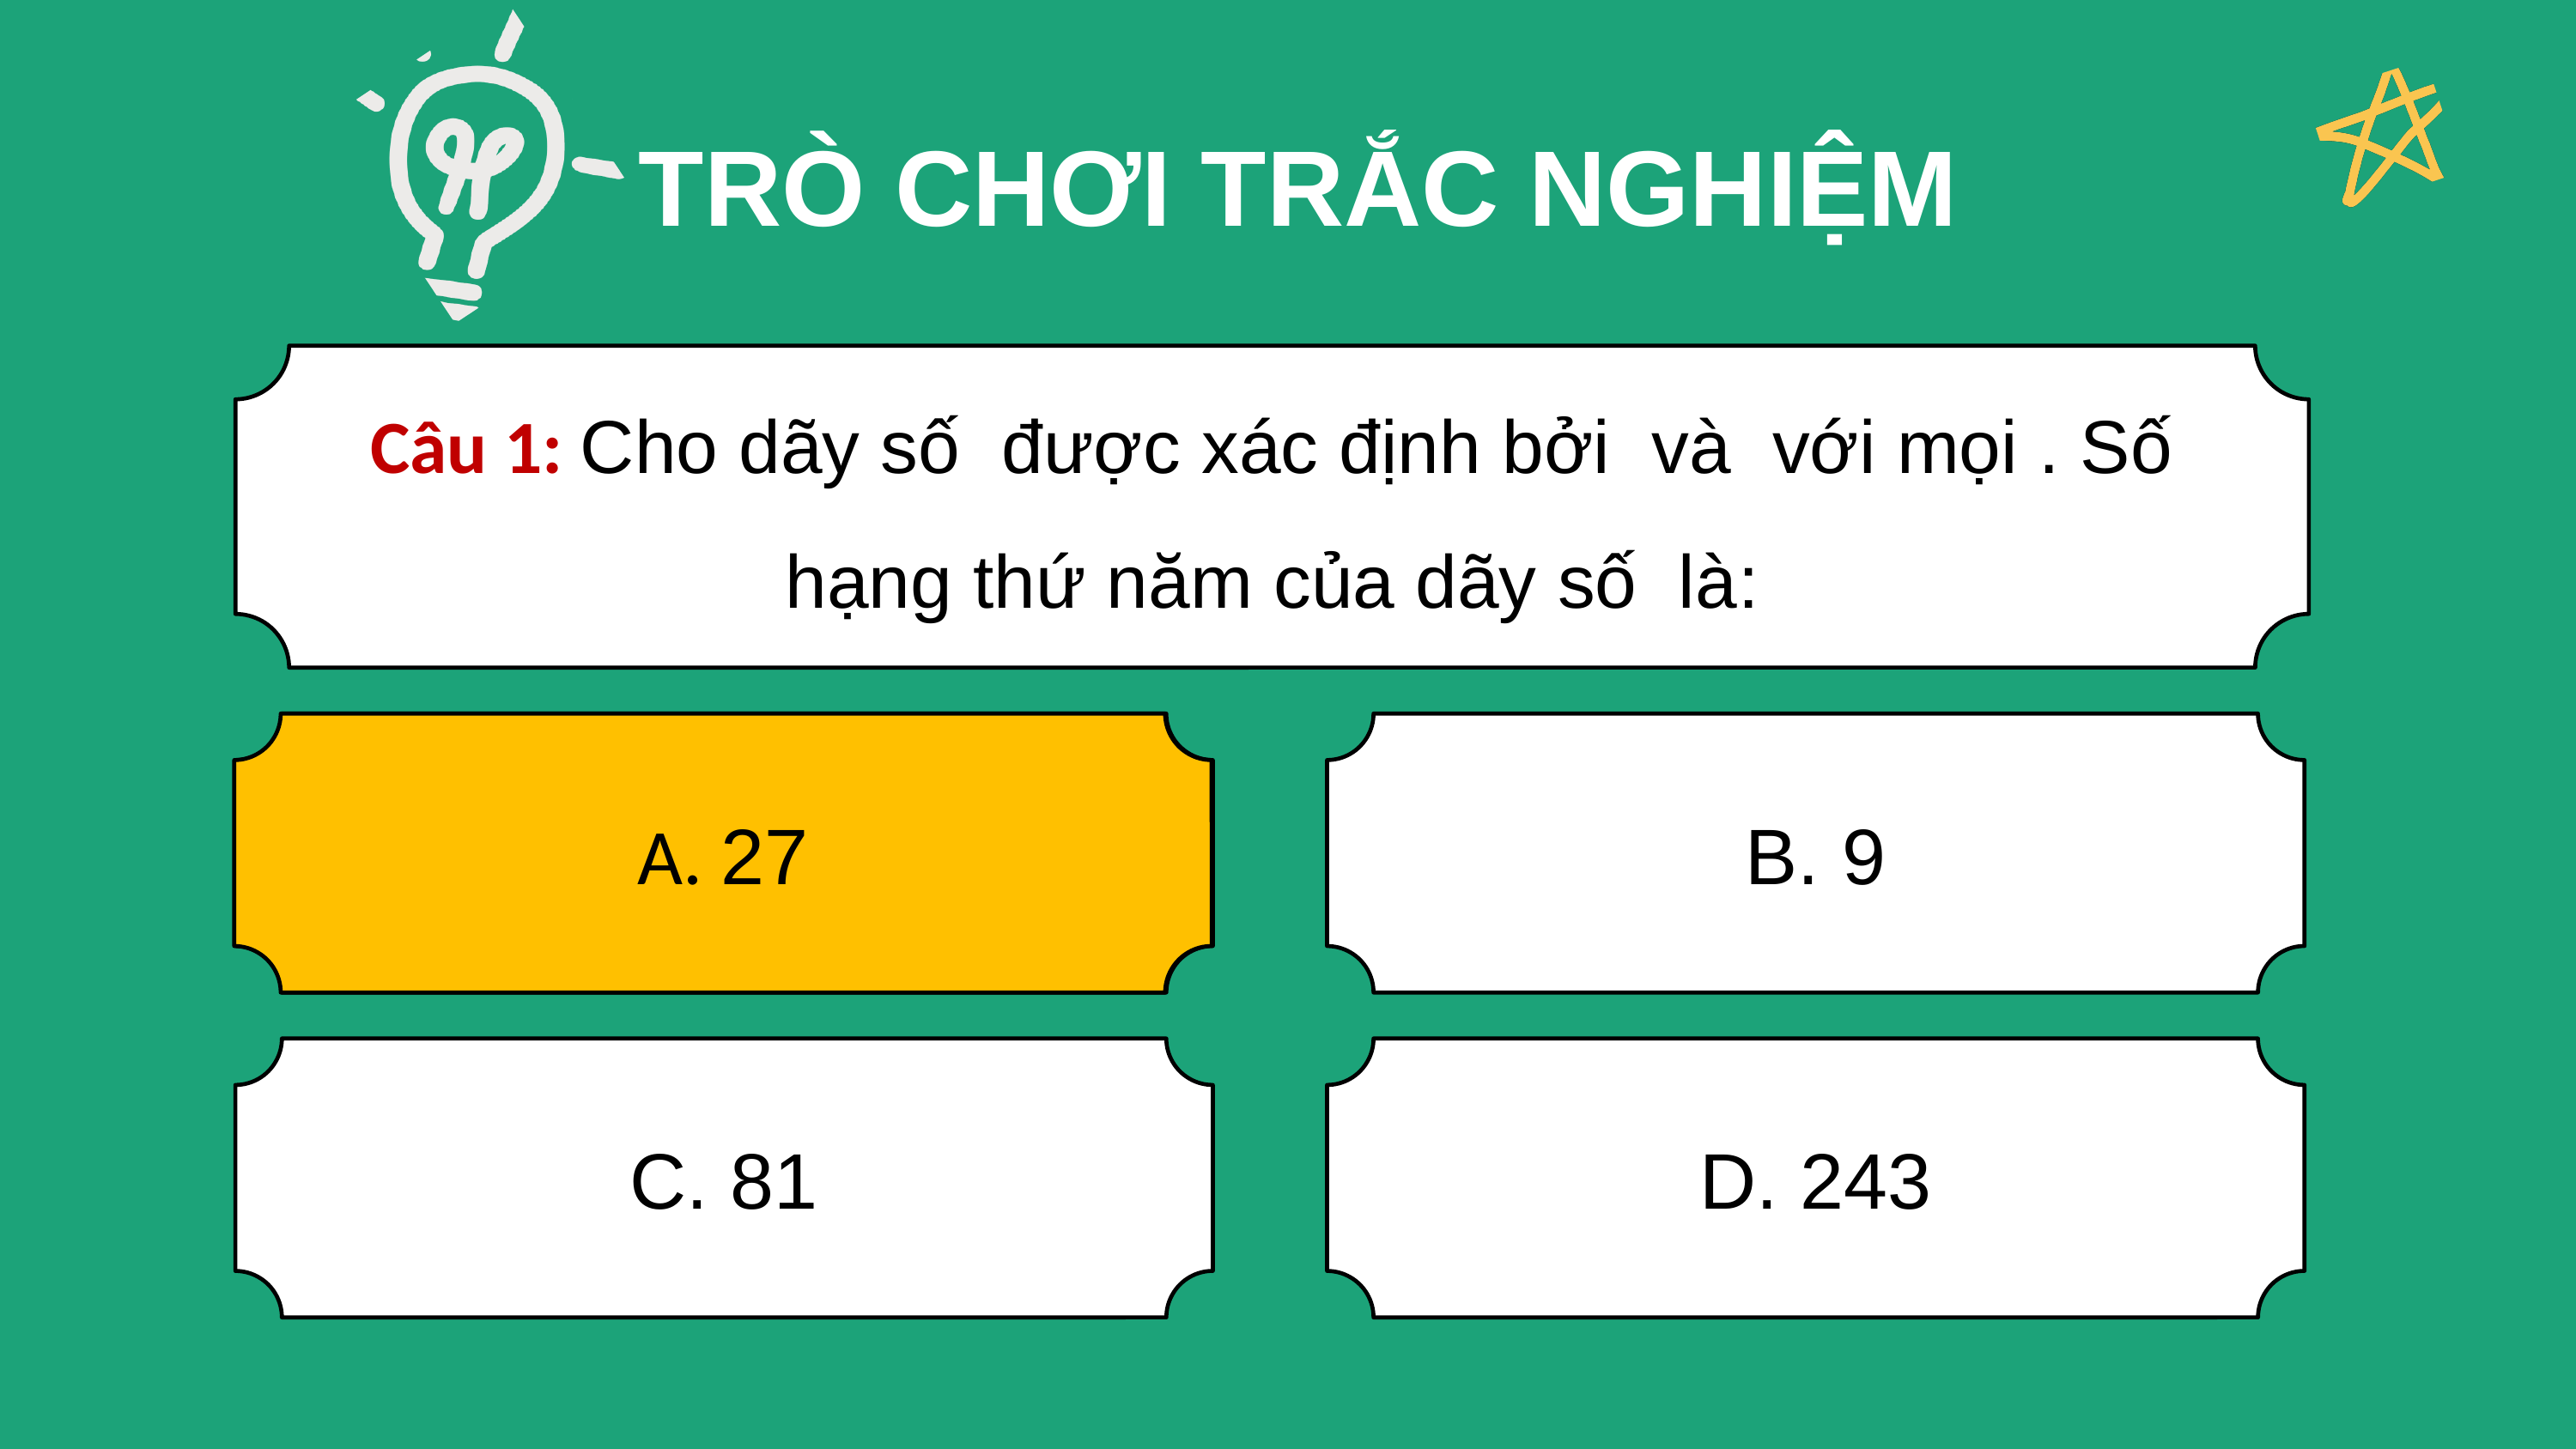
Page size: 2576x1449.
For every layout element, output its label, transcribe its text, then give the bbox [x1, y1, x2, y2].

text_box D. 243 [1325, 1036, 2306, 1319]
text_box B. 9 [1325, 712, 2306, 995]
text_box [2306, 58, 2463, 211]
text_box C. 81 [234, 1036, 1215, 1319]
text_box A. 27 [232, 712, 1214, 995]
text_box TRÒ CHƠI TRẮC NGHIỆM [568, 112, 2029, 254]
text_box [321, 0, 581, 324]
